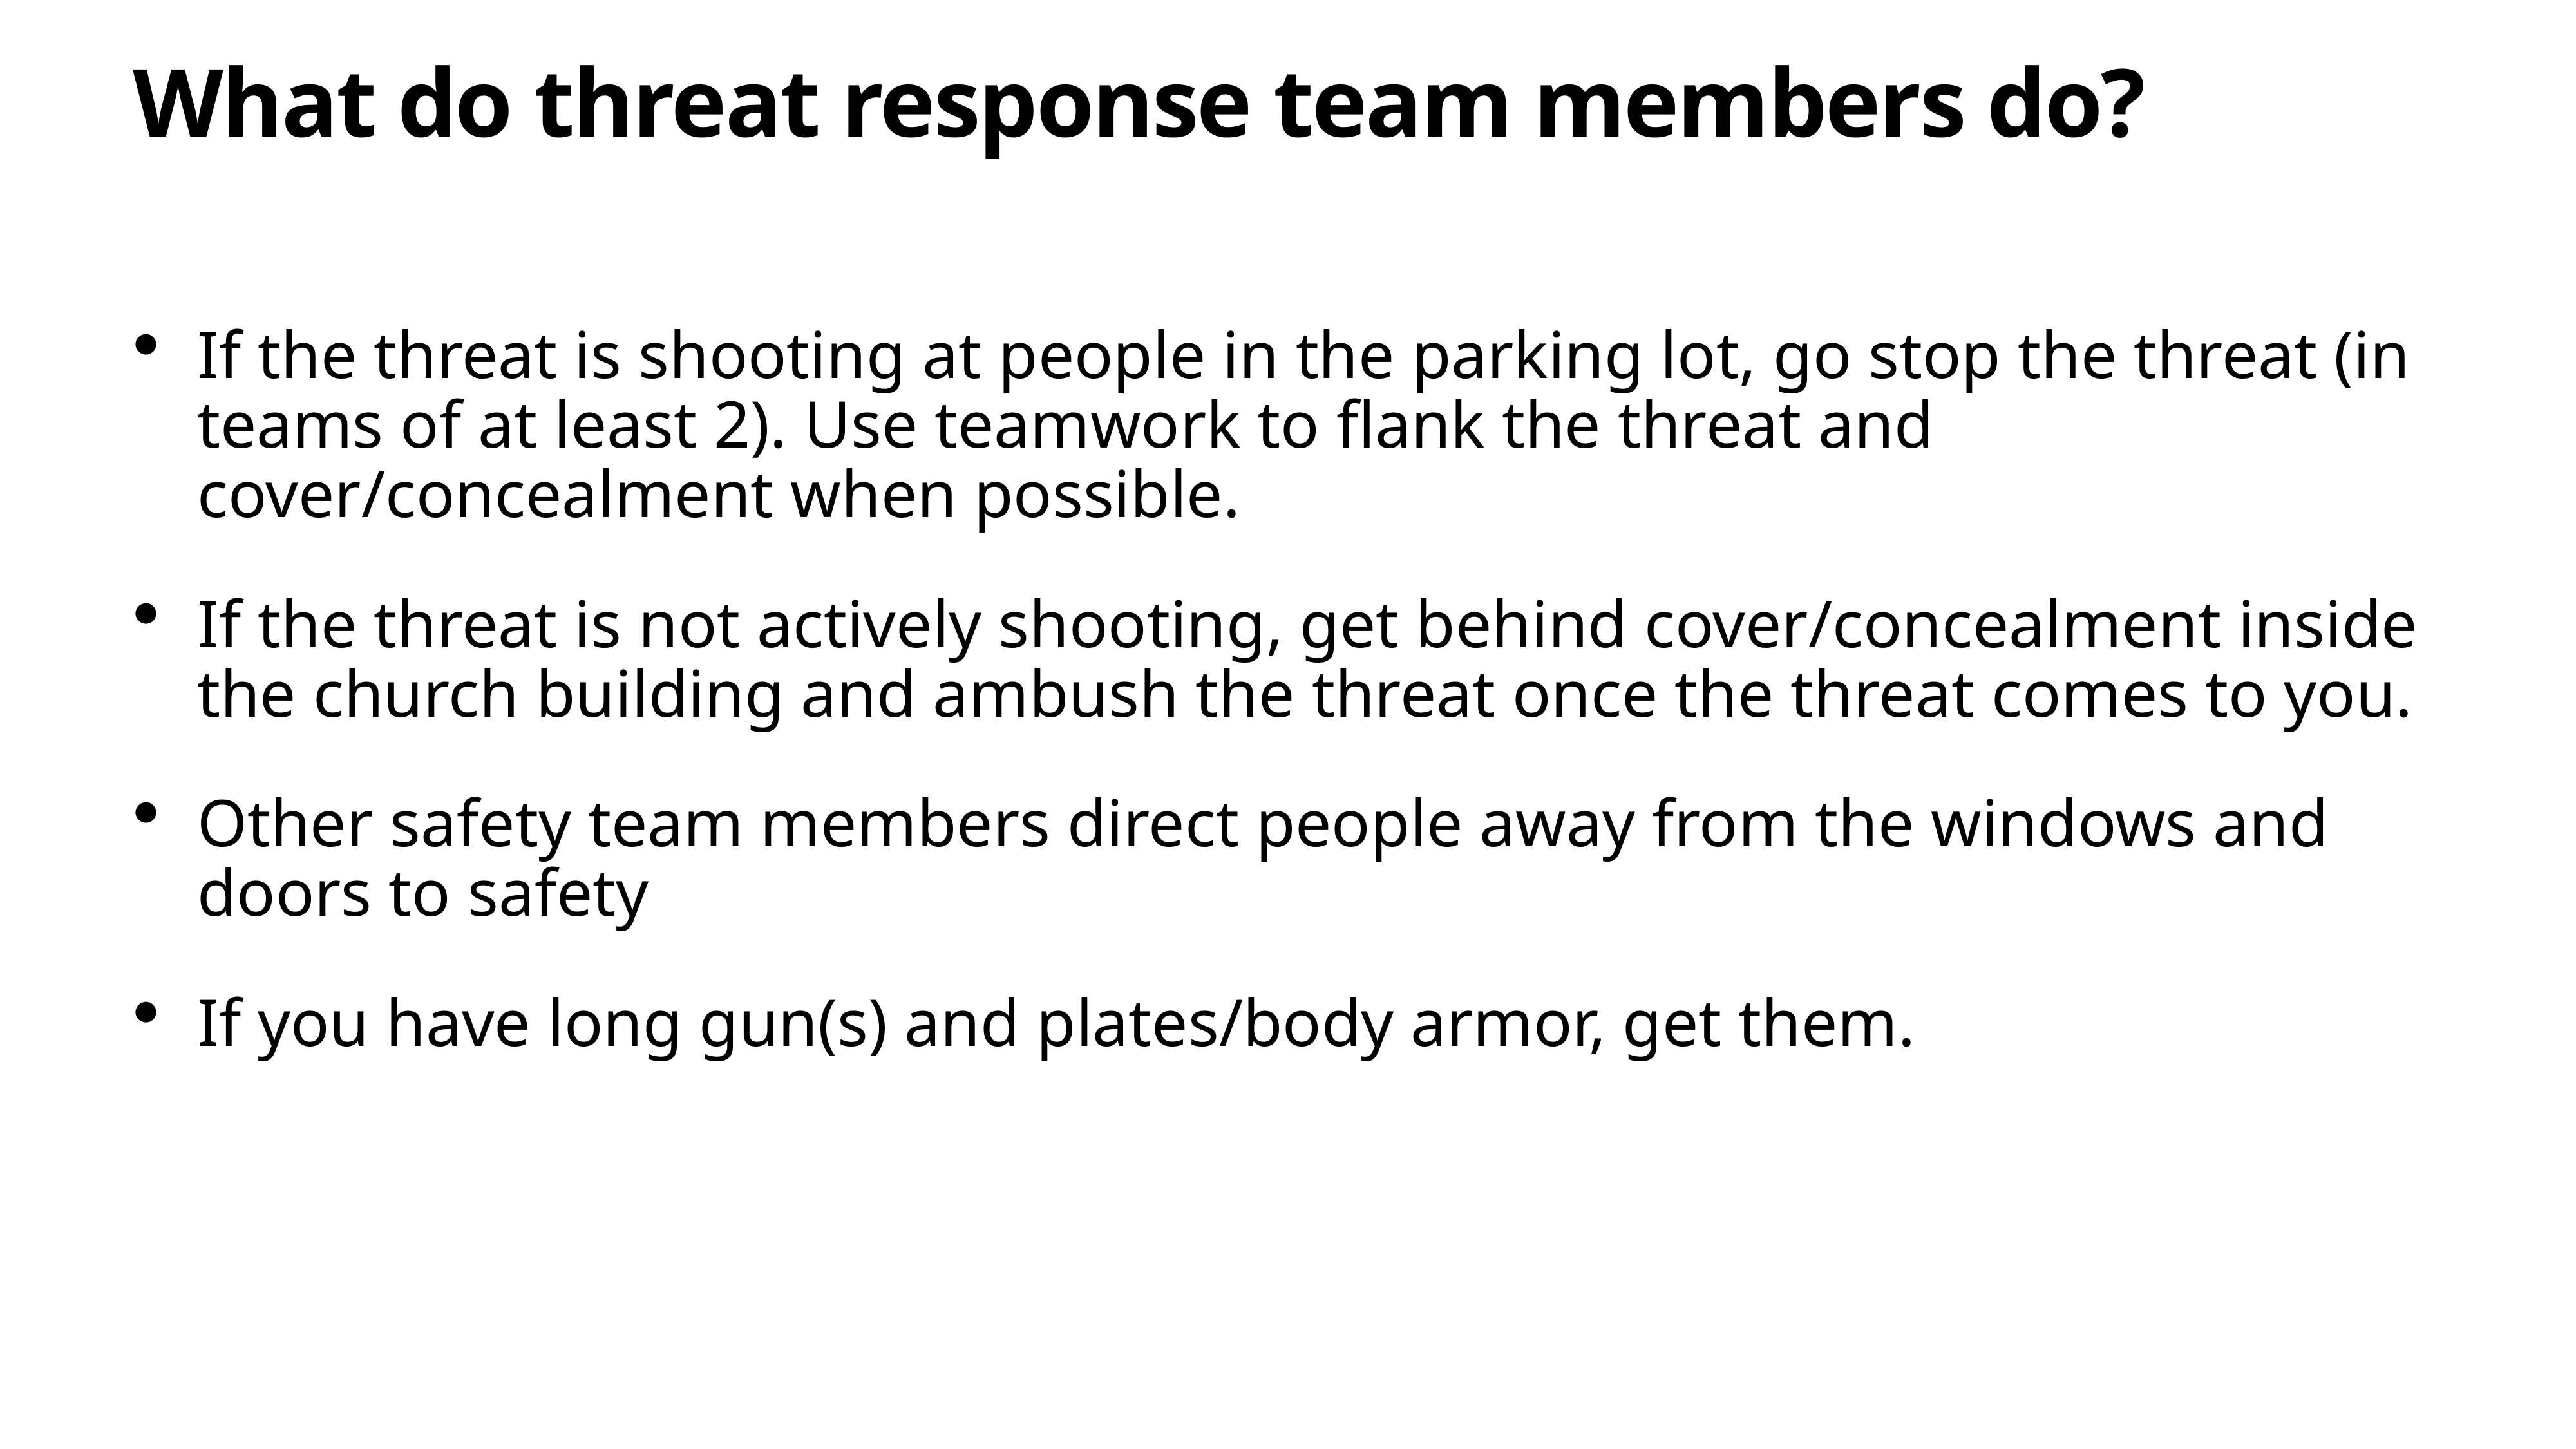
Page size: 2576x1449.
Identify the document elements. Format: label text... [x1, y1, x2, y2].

list If the threat is shooting at people in the parking lot, go stop the threat (in teams of at least 2). Use teamwork to flank the threat and cover/concealment when possible. If the threat is not actively shooting, get behind cover/concealment inside the church building and ambush the threat once the threat comes to you. Other safety team members direct people away from the windows and doors to safety If you have long gun(s) and plates/body armor, get them. [127, 317, 2449, 1354]
title What do threat response team members do? [127, 59, 2449, 212]
